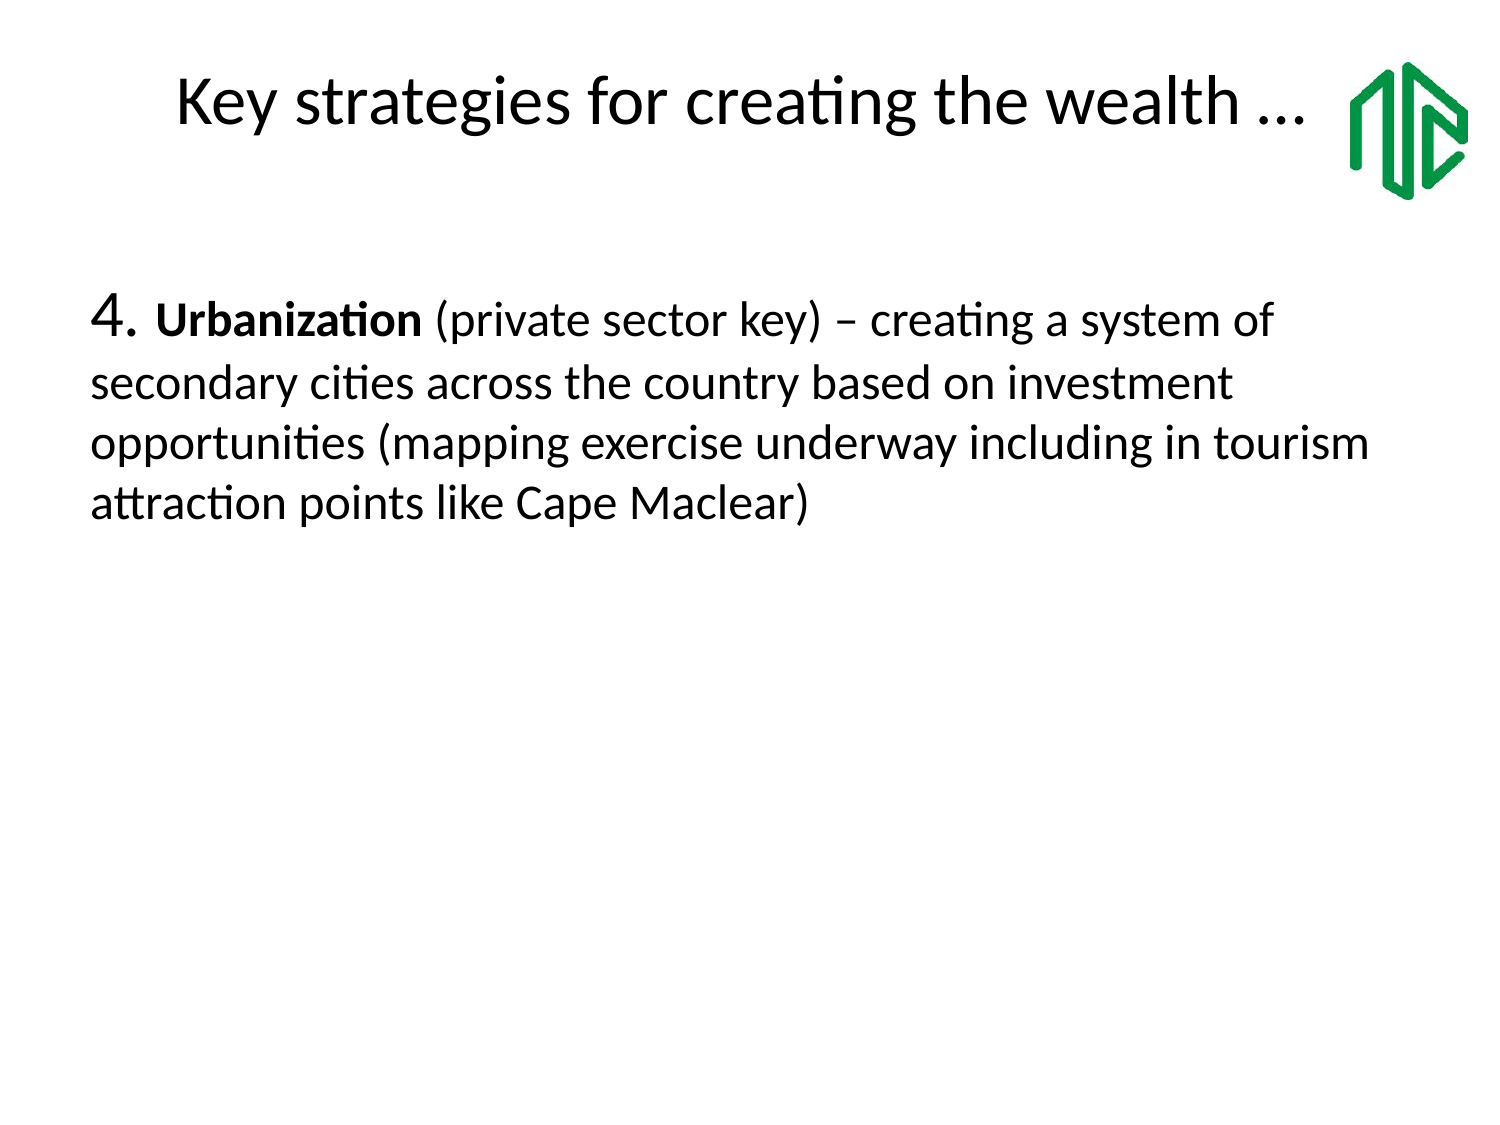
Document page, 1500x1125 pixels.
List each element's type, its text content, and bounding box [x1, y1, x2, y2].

list 4. Urbanization (private sector key) – creating a system of secondary cities across the country based on investment opportunities (mapping exercise underway including in tourism attraction points like Cape Maclear) [75, 262, 1425, 1005]
title Key strategies for creating the wealth … [75, 45, 1425, 233]
picture [1349, 62, 1469, 201]
